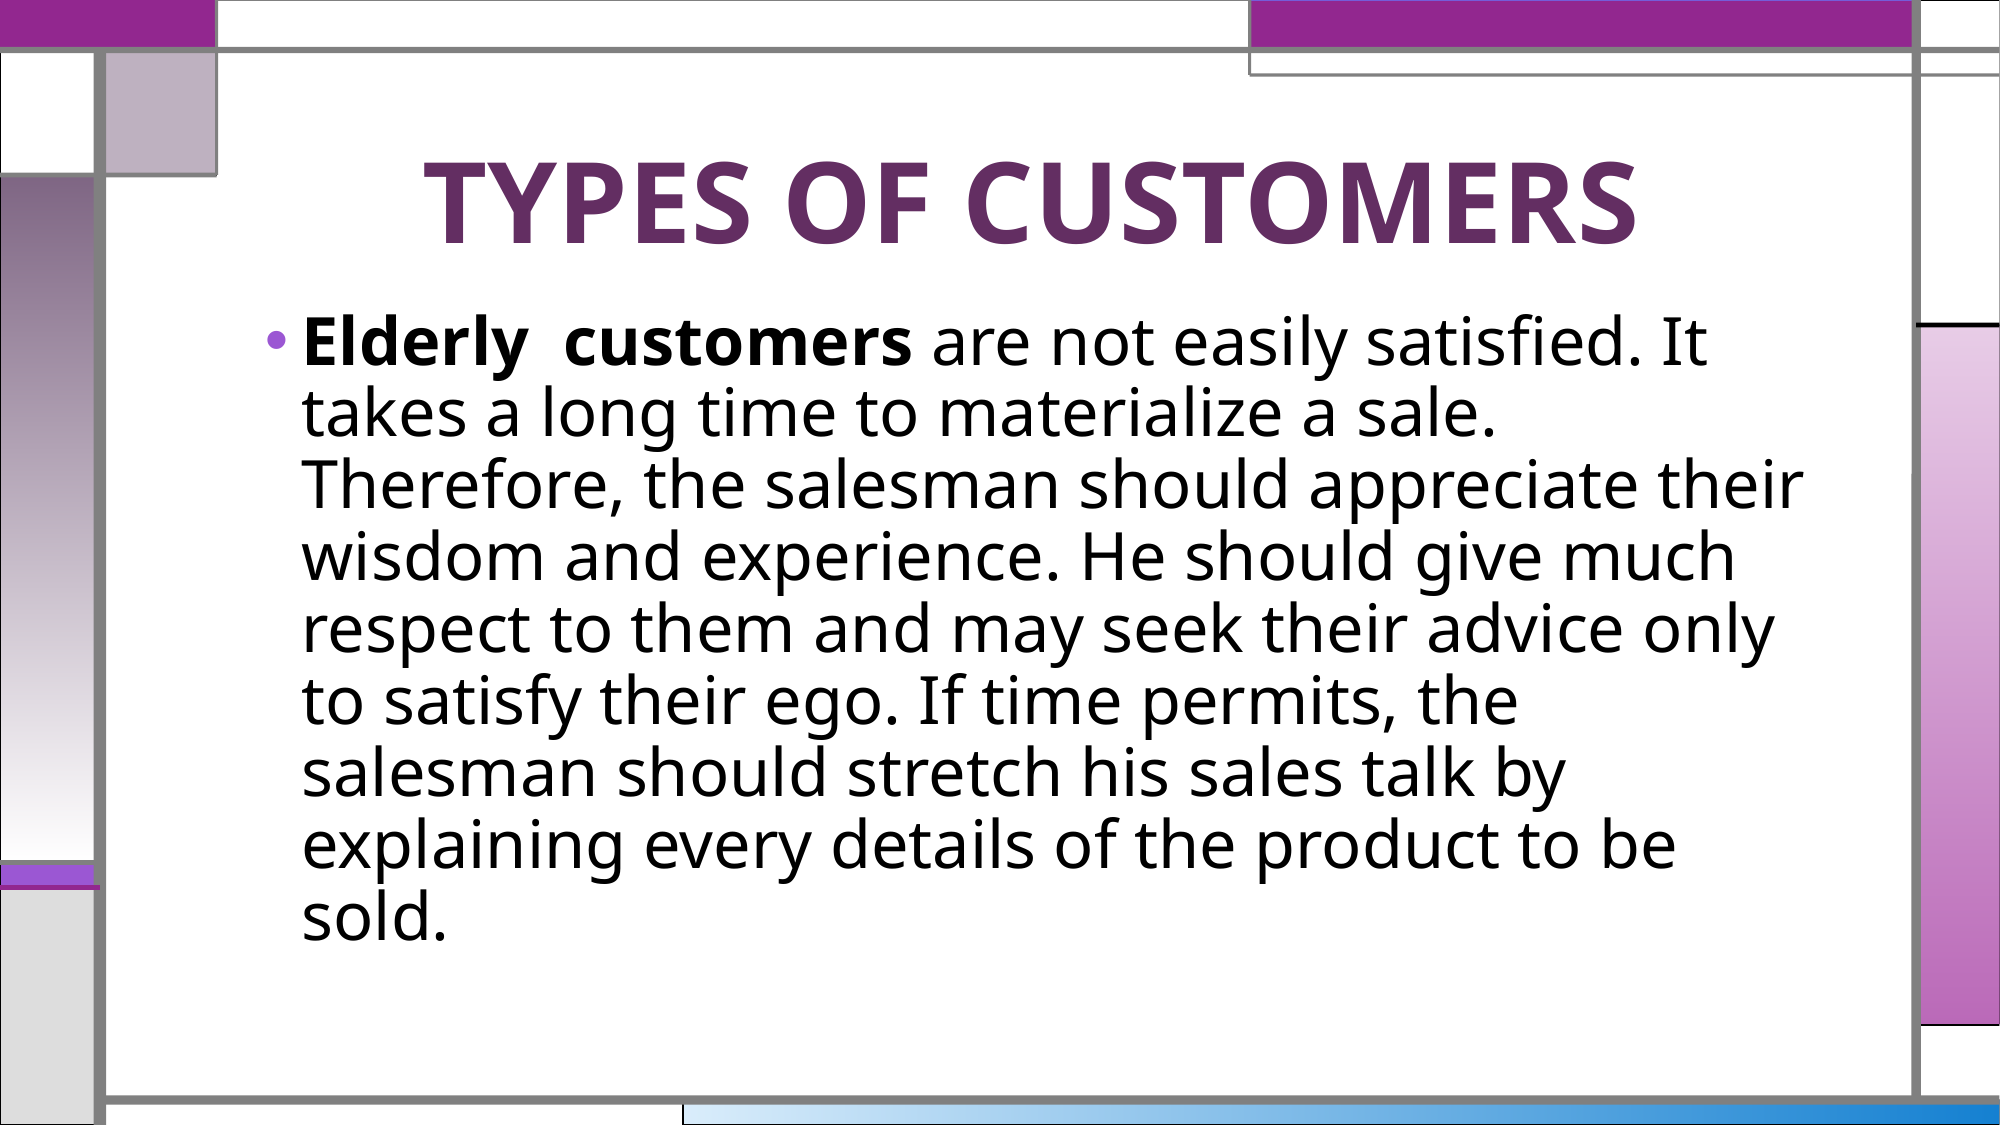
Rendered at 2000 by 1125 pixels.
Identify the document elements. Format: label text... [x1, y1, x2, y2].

title TYPES OF CUSTOMERS [237, 87, 1825, 275]
list Elderly customers are not easily satisfied. It takes a long time to materialize a sale. Therefore, the salesman should appreciate their wisdom and experience. He should give much respect to them and may seek their advice only to satisfy their ego. If time permits, the salesman should stretch his sales talk by explaining every details of the product to be sold. [249, 299, 1825, 988]
